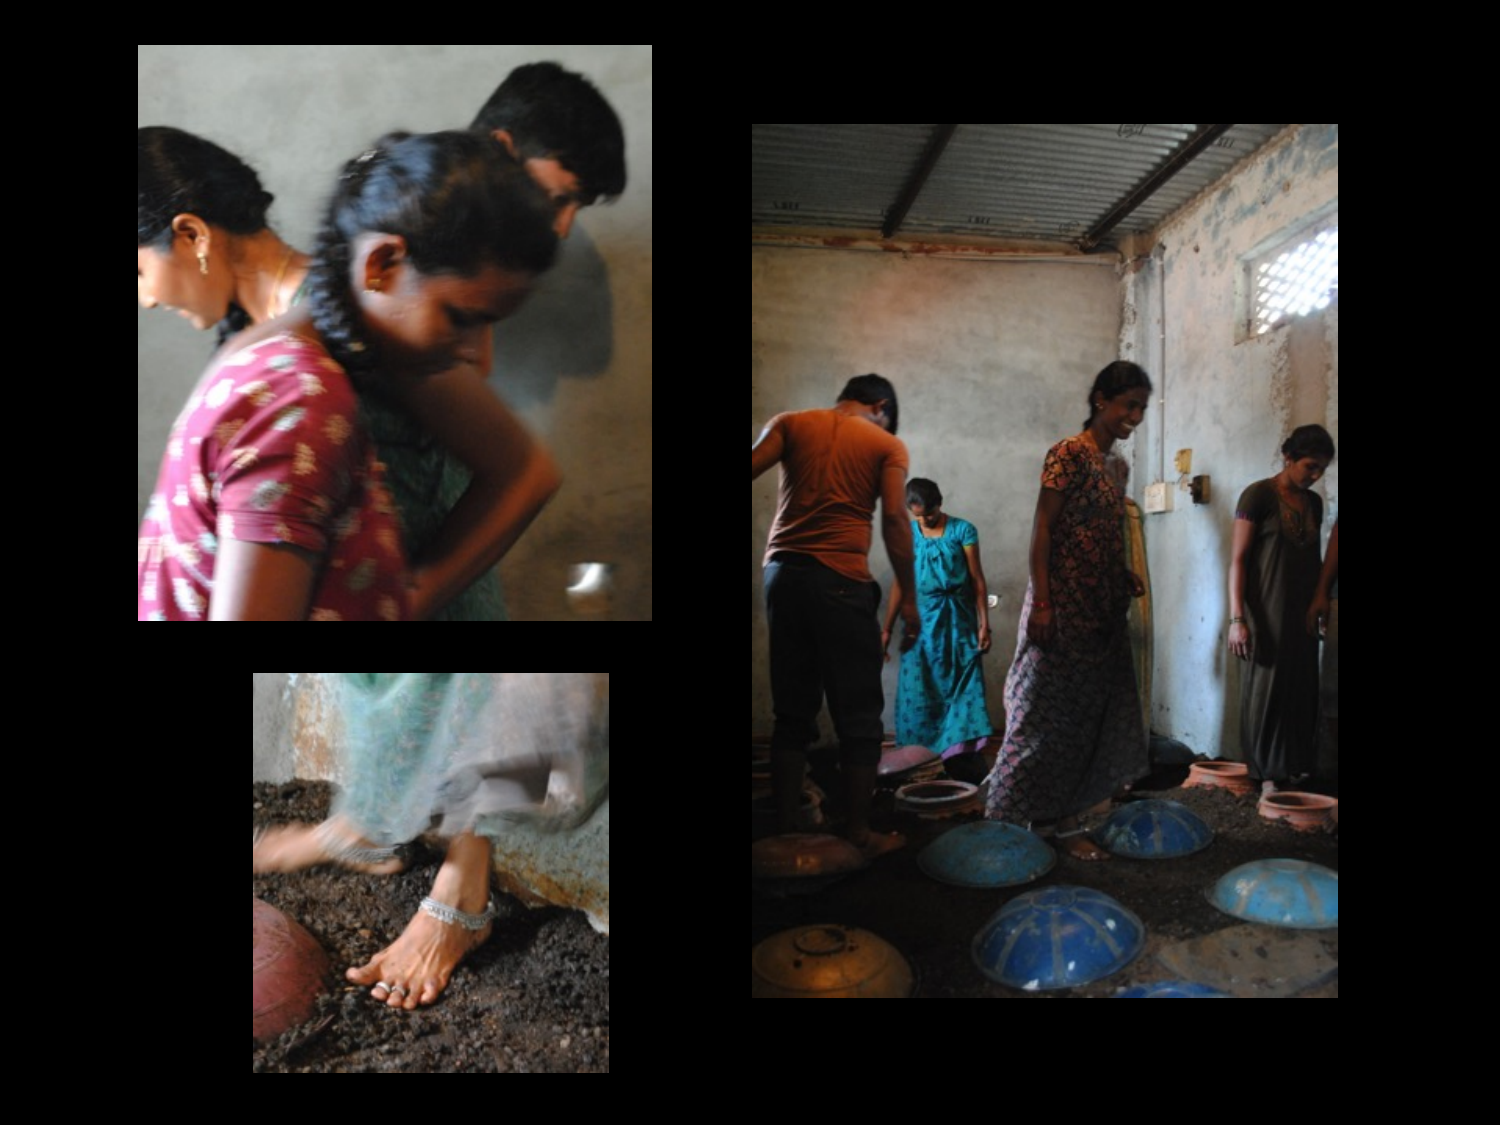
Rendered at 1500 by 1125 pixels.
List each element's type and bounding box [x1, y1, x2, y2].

picture [752, 123, 1338, 999]
list [137, 44, 652, 621]
list [252, 673, 610, 1073]
